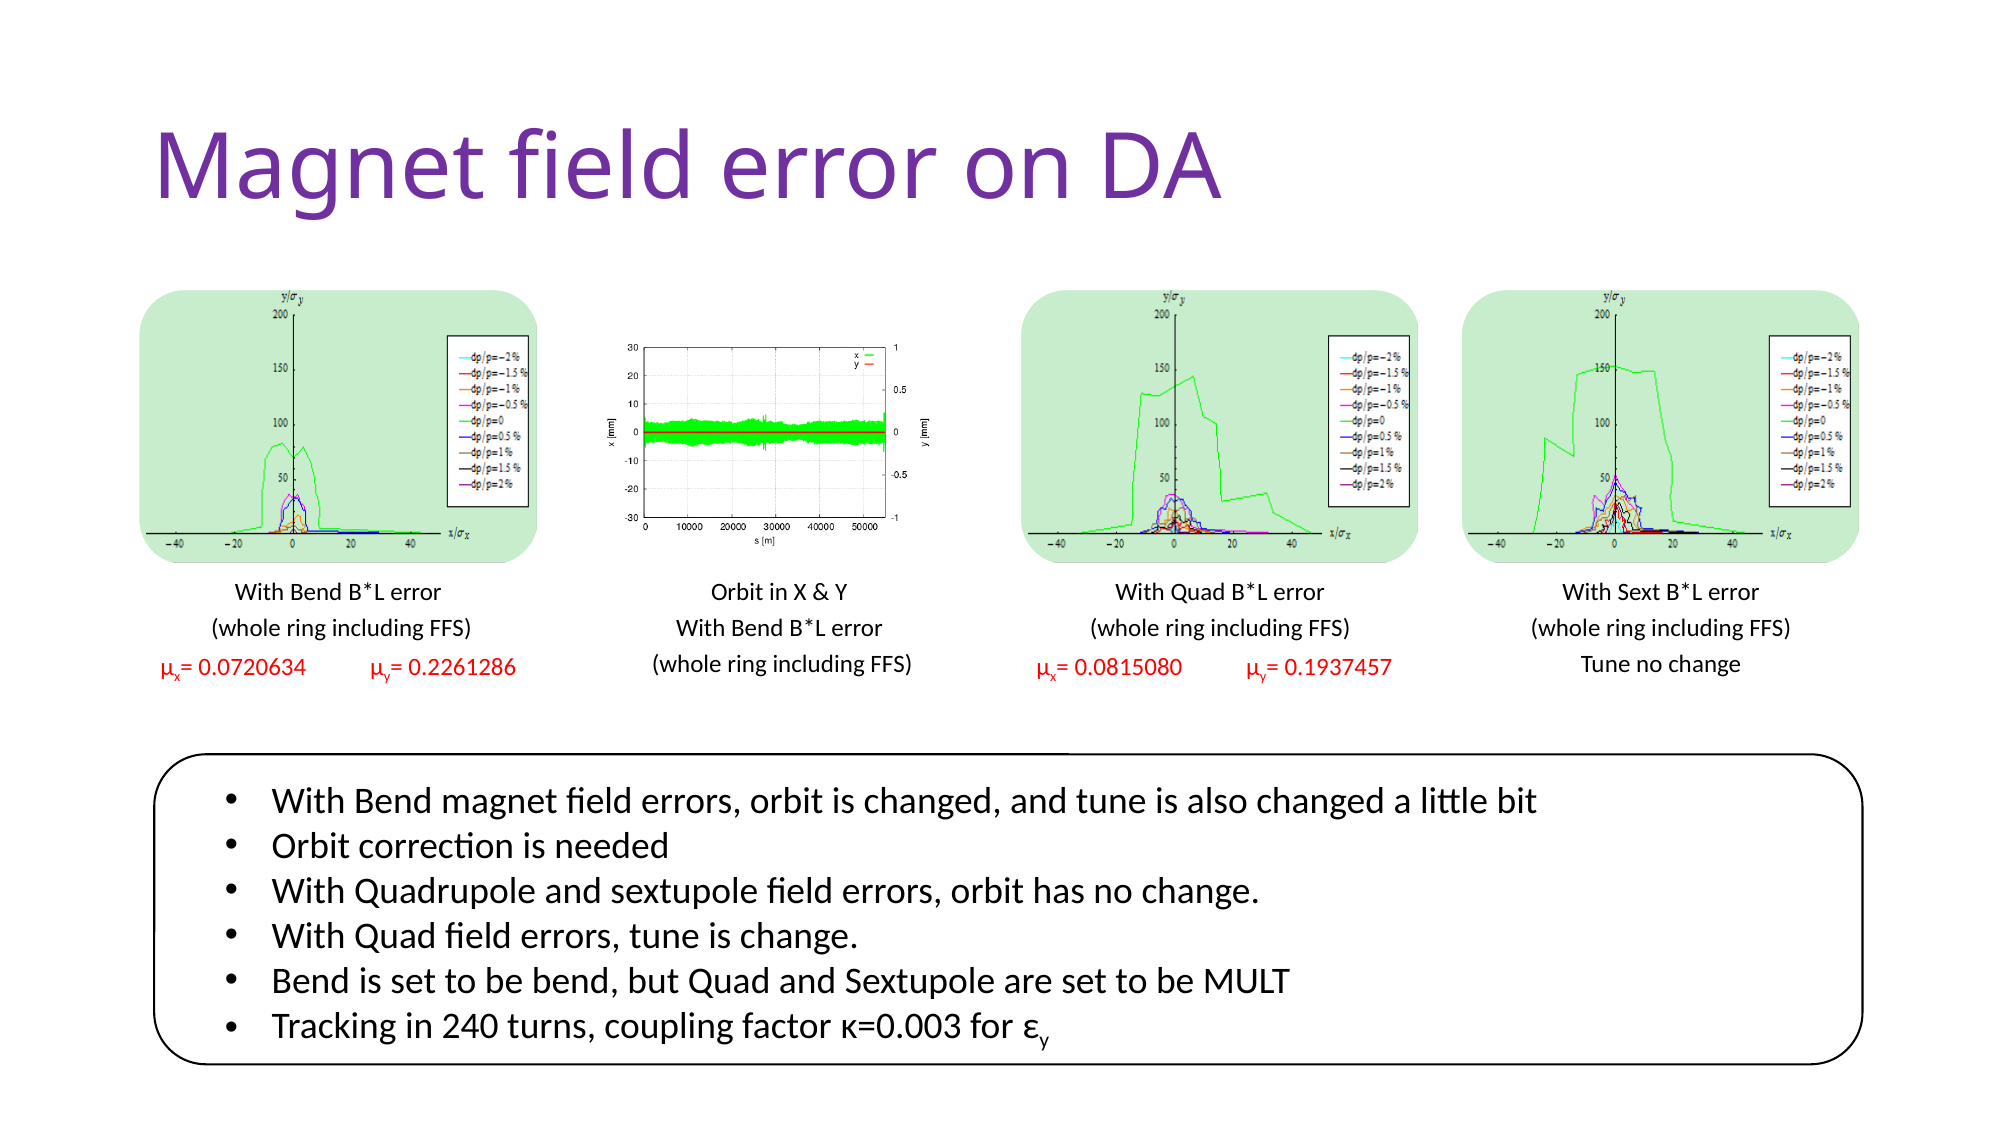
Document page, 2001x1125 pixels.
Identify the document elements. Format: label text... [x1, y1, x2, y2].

title Magnet field error on DA [137, 59, 1863, 212]
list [137, 212, 1863, 791]
text_box [153, 791, 1864, 1066]
text_box With Bend magnet field errors, orbit is changed, and tune is also changed a little bit Orbit correction is needed With Quadrupole and sextupole field errors, orbit has no change. With Quad field errors, tune is change. Bend is set to be bend, but Quad and Sextupole are set to be MULT Tracking in 240 turns, coupling factor κ=0.003 for εy [209, 791, 1815, 1060]
